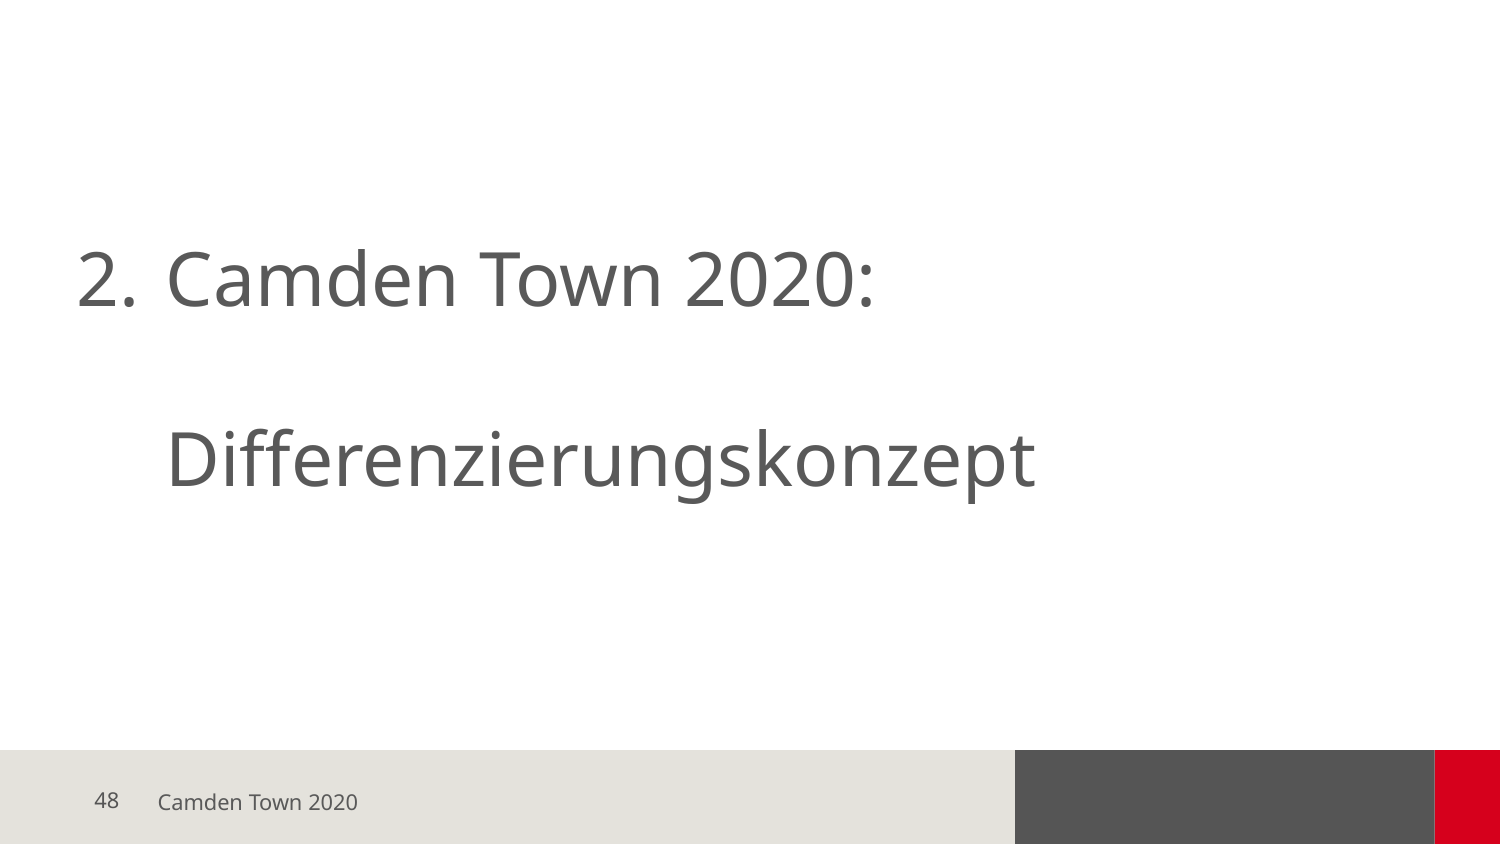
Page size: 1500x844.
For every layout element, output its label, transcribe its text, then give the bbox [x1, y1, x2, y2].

footer Camden Town 2020 [142, 779, 960, 825]
title 2. Camden Town 2020: Differenzierungskonzept [61, 224, 1425, 411]
